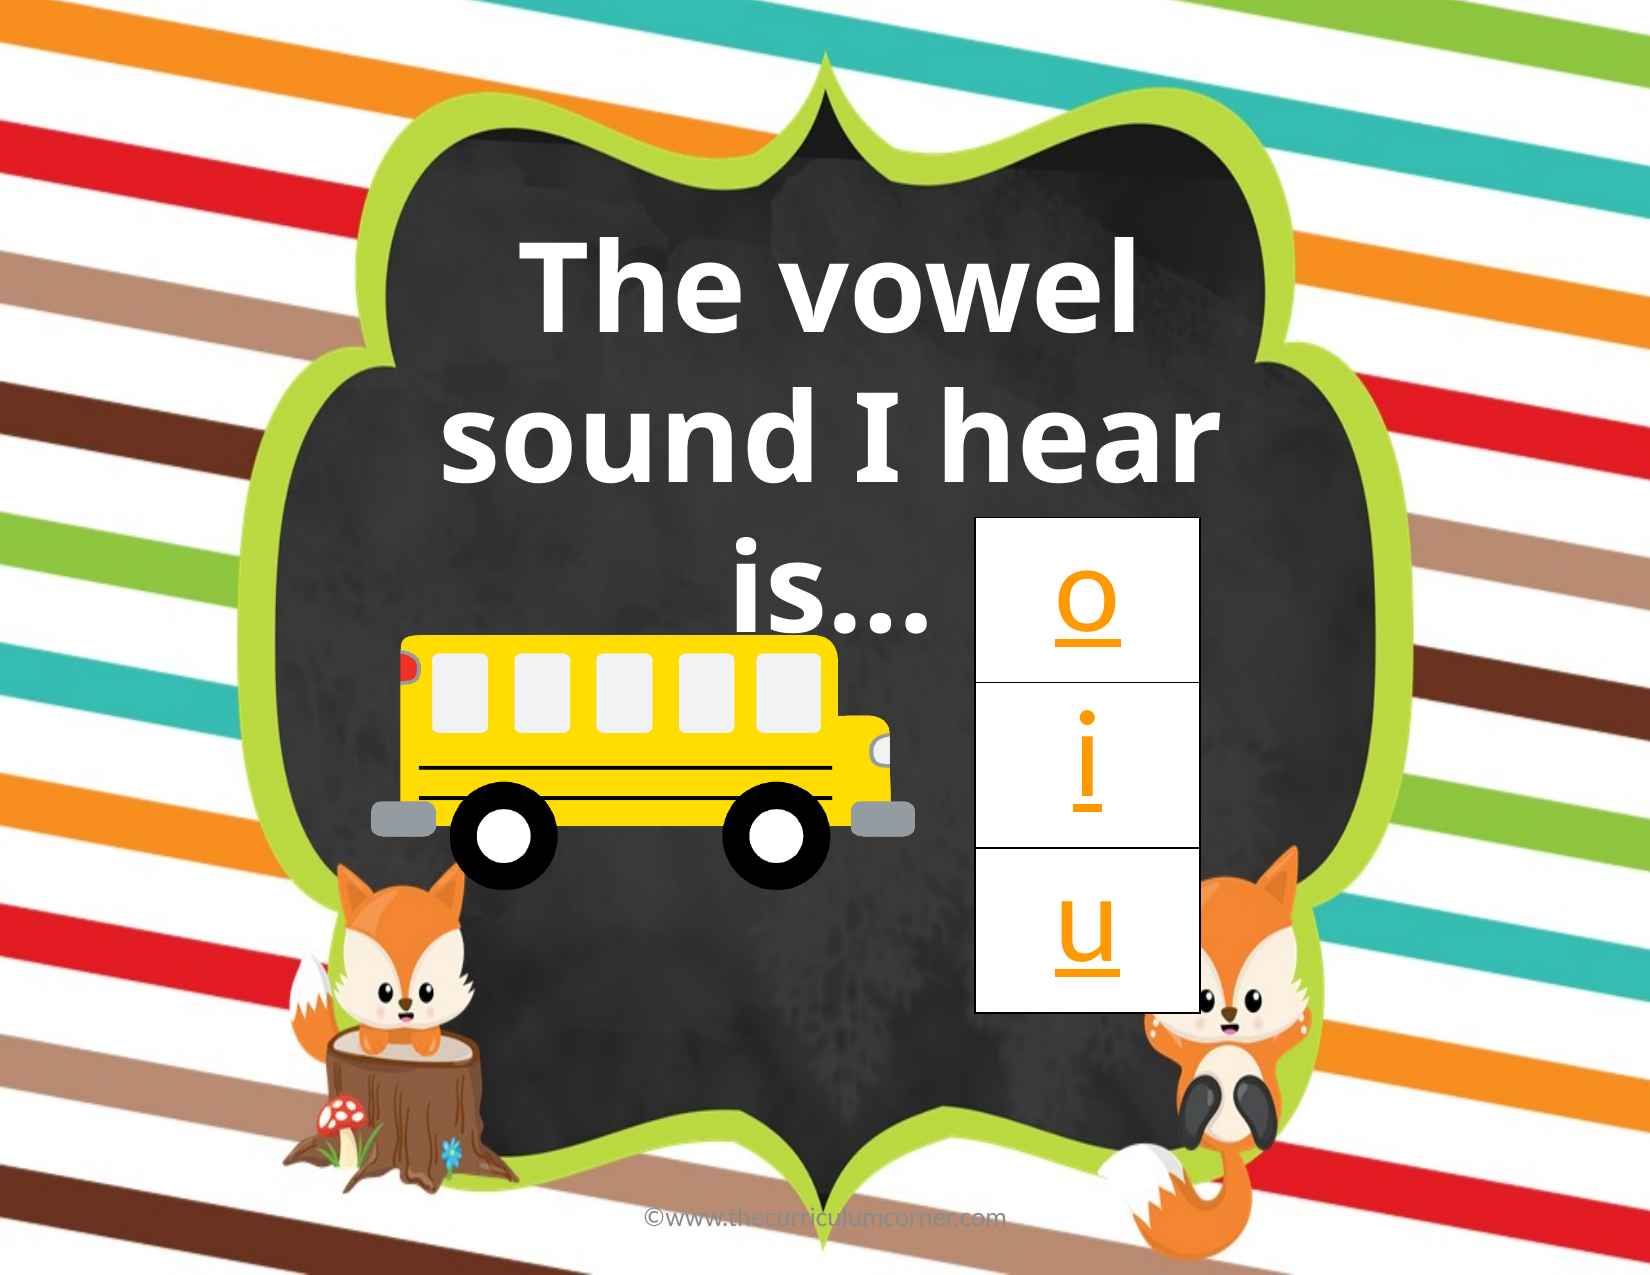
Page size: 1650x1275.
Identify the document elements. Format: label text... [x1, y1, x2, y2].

table_cell u [976, 849, 1199, 1012]
table_cell i [976, 683, 1199, 847]
footer ©www.thecurriculumcorner.com [563, 1181, 1087, 1250]
text_box The vowel sound I hear is… [374, 199, 1288, 665]
picture [0, 0, 1650, 1275]
table_header o [976, 518, 1199, 682]
